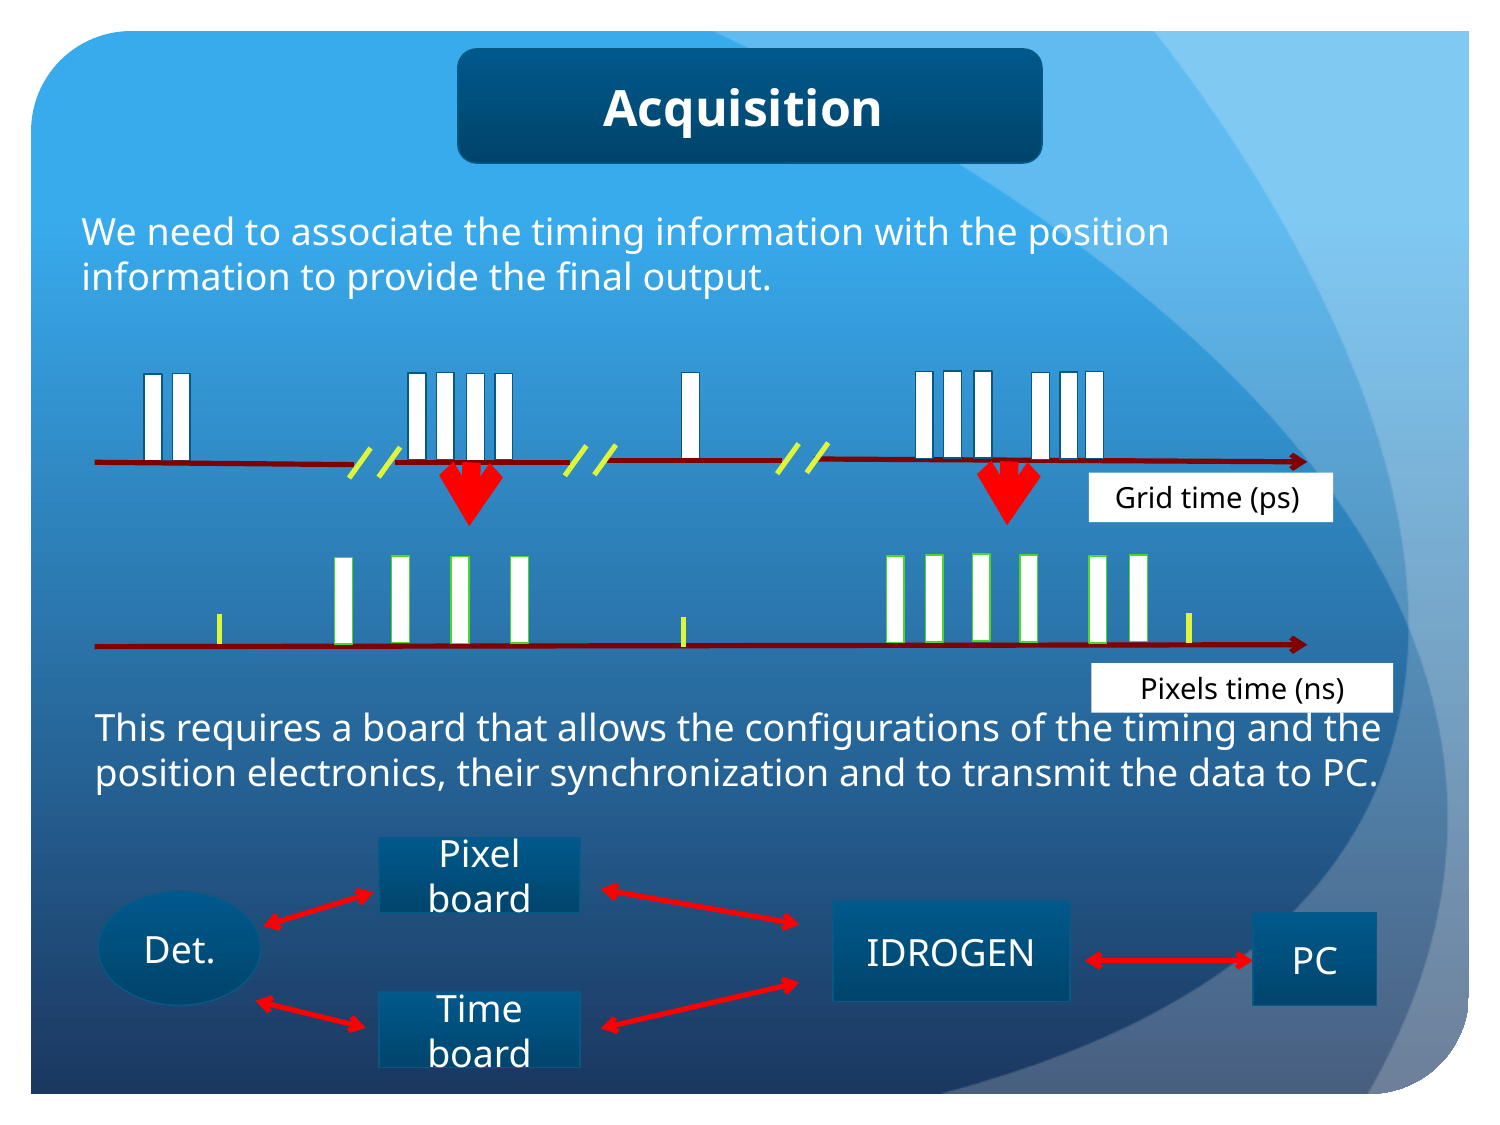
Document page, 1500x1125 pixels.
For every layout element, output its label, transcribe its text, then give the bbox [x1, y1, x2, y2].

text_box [94, 370, 1394, 708]
text_box We need to associate the timing information with the position information to provide the final output. [66, 200, 1393, 351]
text_box Acquisition [457, 48, 1043, 164]
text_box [98, 837, 1377, 1068]
text_box This requires a board that allows the configurations of the timing and the position electronics, their synchronization and to transmit the data to PC. [79, 696, 1407, 802]
picture [24, 30, 1473, 1094]
